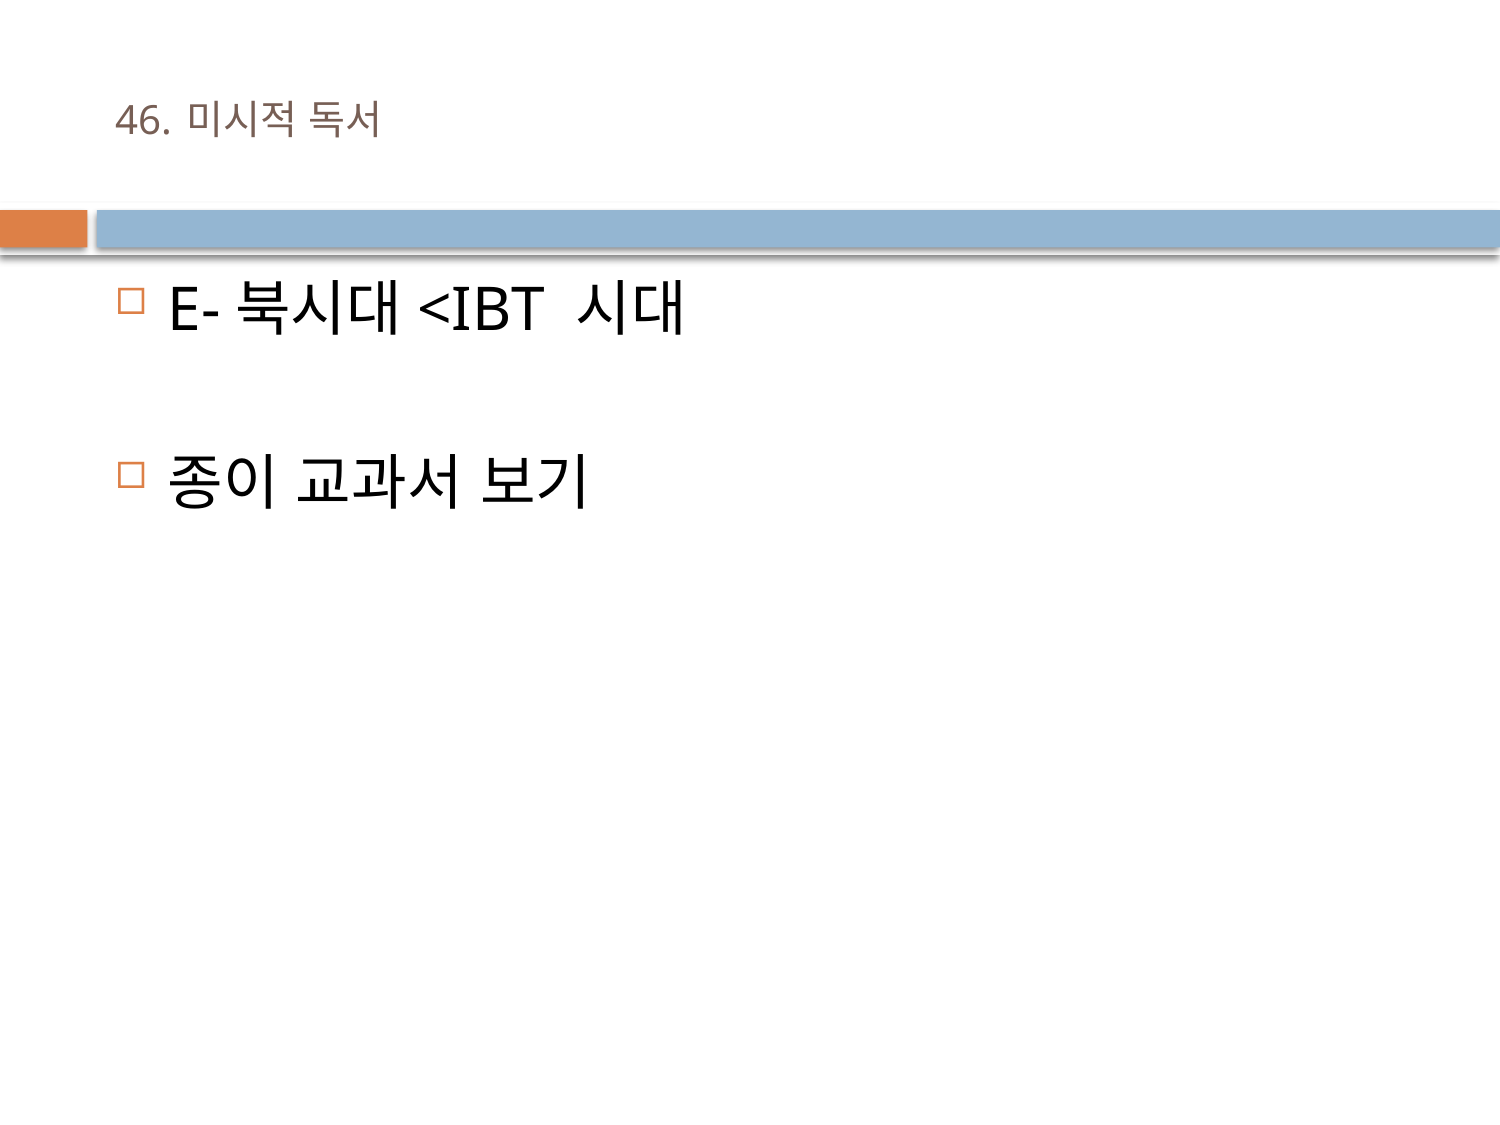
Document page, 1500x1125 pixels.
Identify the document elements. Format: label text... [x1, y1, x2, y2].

list E-북시대<IBT 시대 종이 교과서 보기 [100, 262, 1438, 1000]
title 46. 미시적 독서 [100, 37, 1438, 200]
